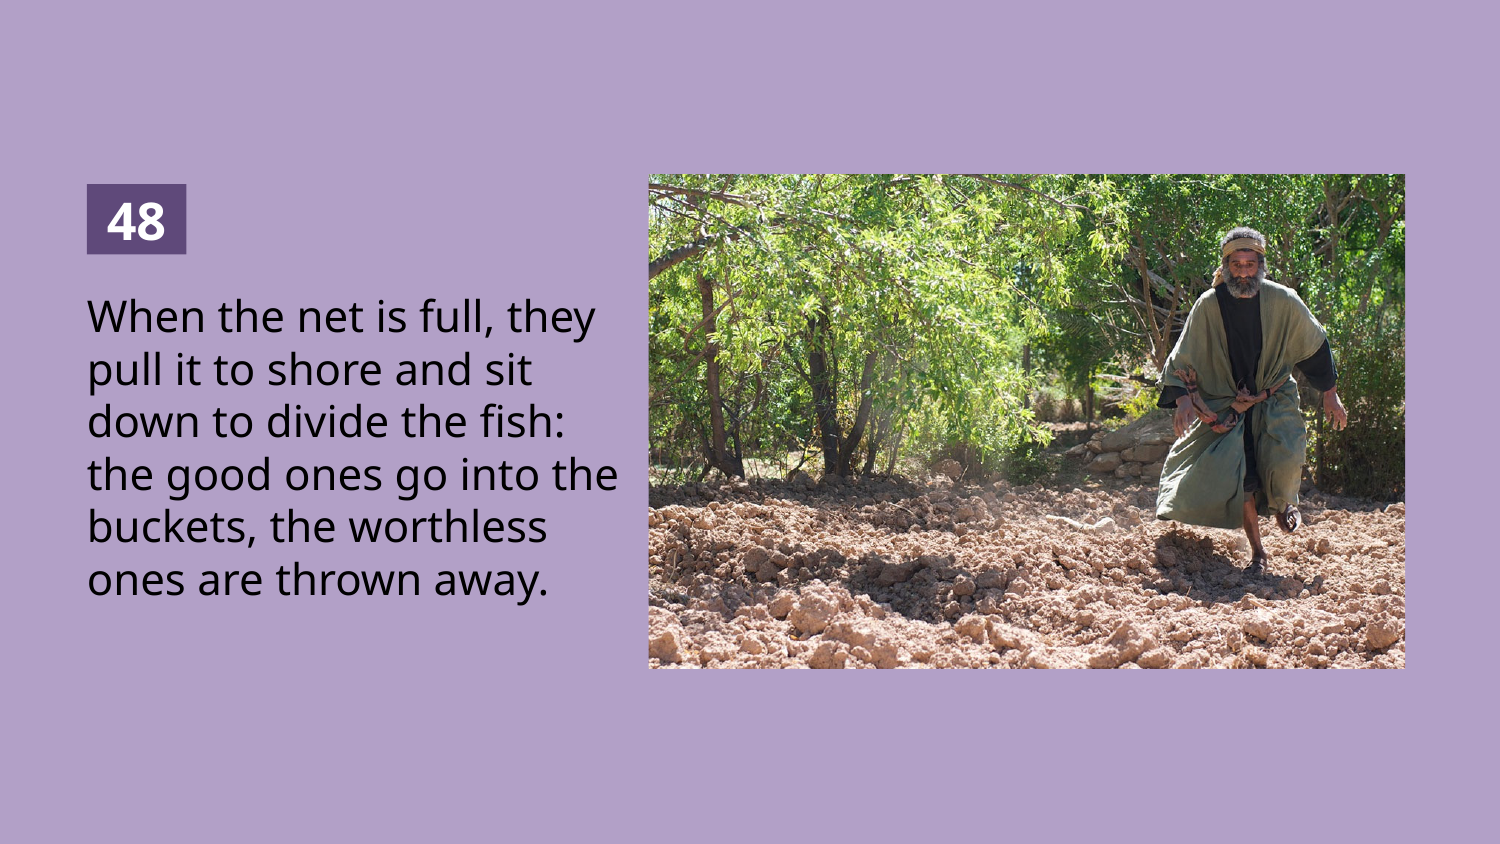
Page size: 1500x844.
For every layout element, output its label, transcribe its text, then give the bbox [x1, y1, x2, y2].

text_box When the net is full, they pull it to shore and sit down to divide the fish: the good ones go into the buckets, the worthless ones are thrown away. [86, 289, 629, 605]
picture [648, 174, 1406, 670]
text_box 48 [86, 184, 187, 255]
